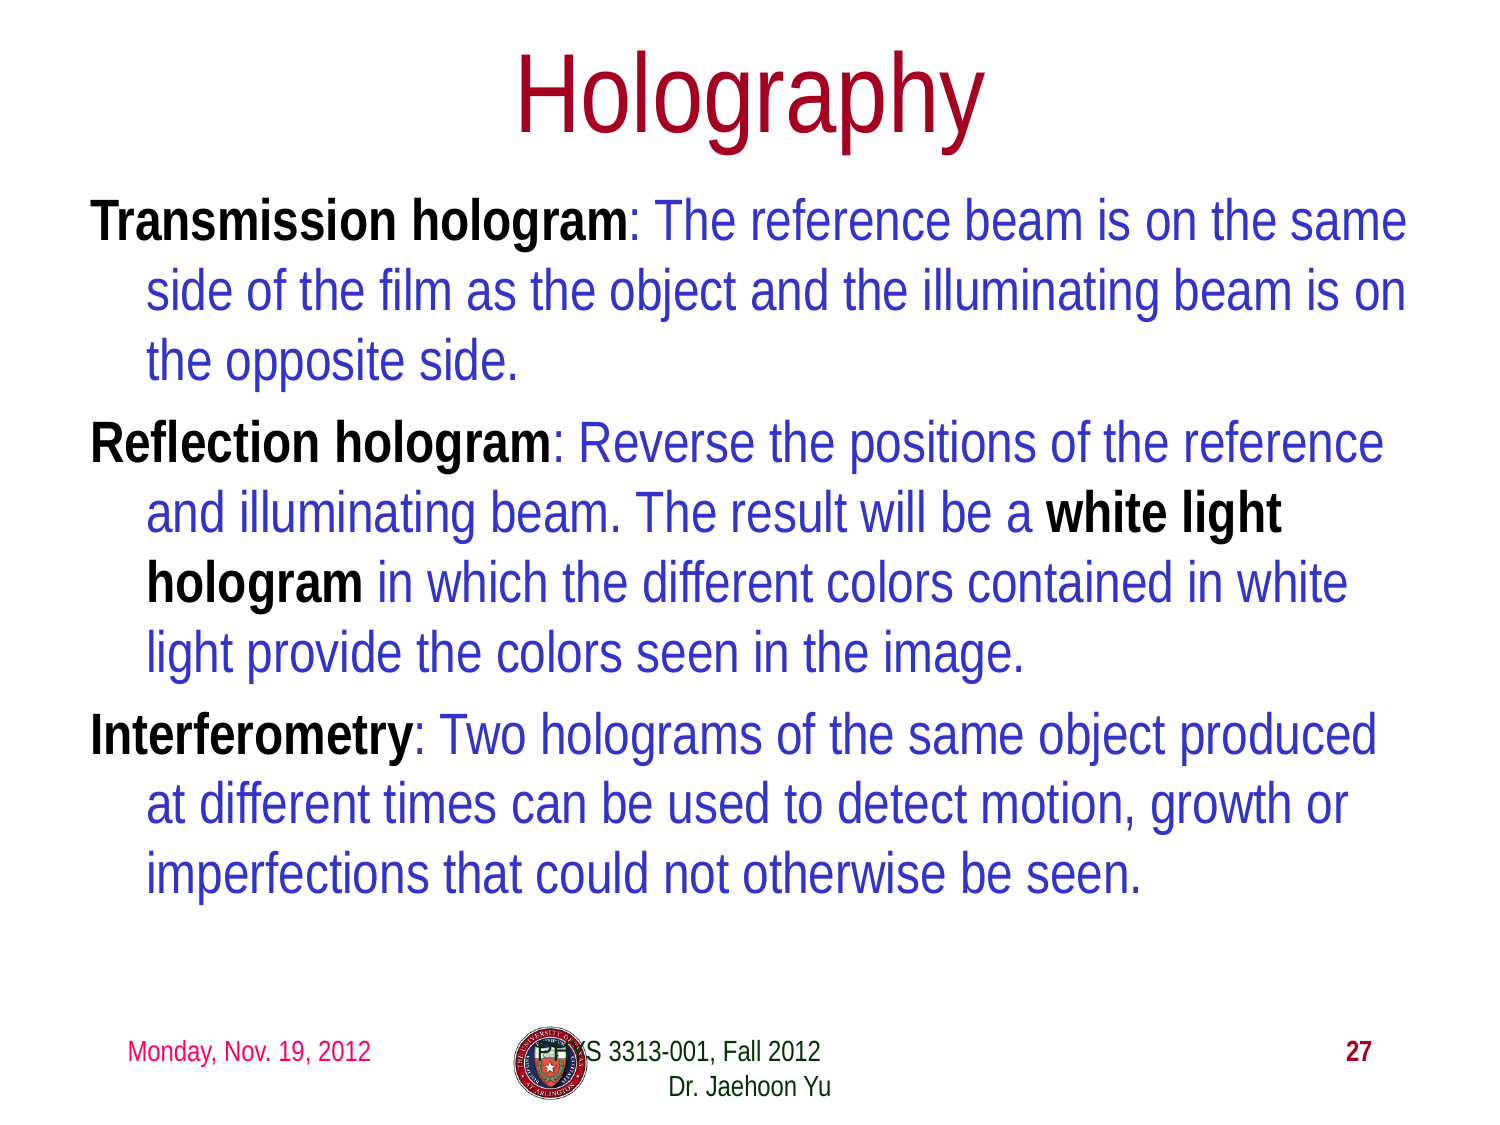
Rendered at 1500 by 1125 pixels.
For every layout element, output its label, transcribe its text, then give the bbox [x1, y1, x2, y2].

footer PHYS 3313-001, Fall 2012 Dr. Jaehoon Yu [512, 1024, 988, 1101]
slide_number 27 [1074, 1024, 1388, 1101]
list Transmission hologram: The reference beam is on the same side of the film as the object and the illuminating beam is on the opposite side. Reflection hologram: Reverse the positions of the reference and illuminating beam. The result will be a white light hologram in which the different colors contained in white light provide the colors seen in the image. Interferometry: Two holograms of the same object produced at different times can be used to detect motion, growth or imperfections that could not otherwise be seen. [74, 174, 1426, 1013]
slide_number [112, 1024, 426, 1101]
title Holography [112, 24, 1388, 151]
